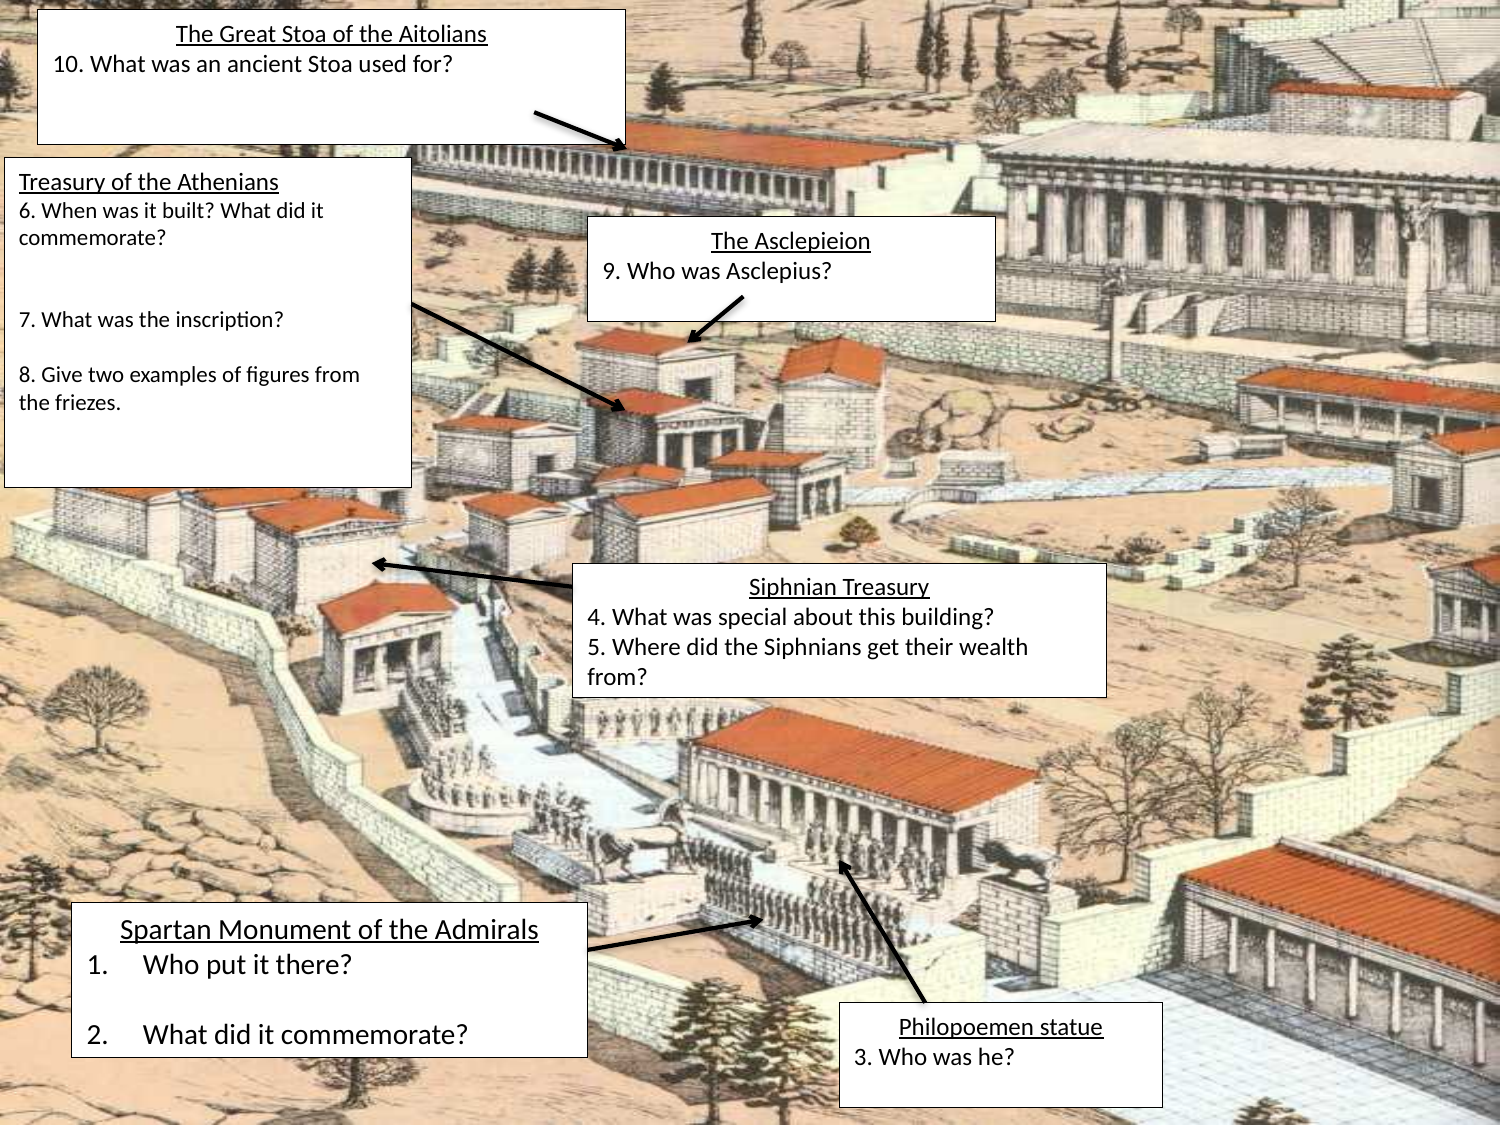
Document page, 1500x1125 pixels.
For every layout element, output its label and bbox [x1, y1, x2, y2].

text_box [687, 296, 744, 344]
text_box [587, 919, 764, 951]
text_box [411, 303, 626, 411]
text_box [533, 111, 628, 150]
picture [0, 0, 1500, 1125]
text_box [839, 859, 926, 1003]
text_box [371, 562, 573, 587]
